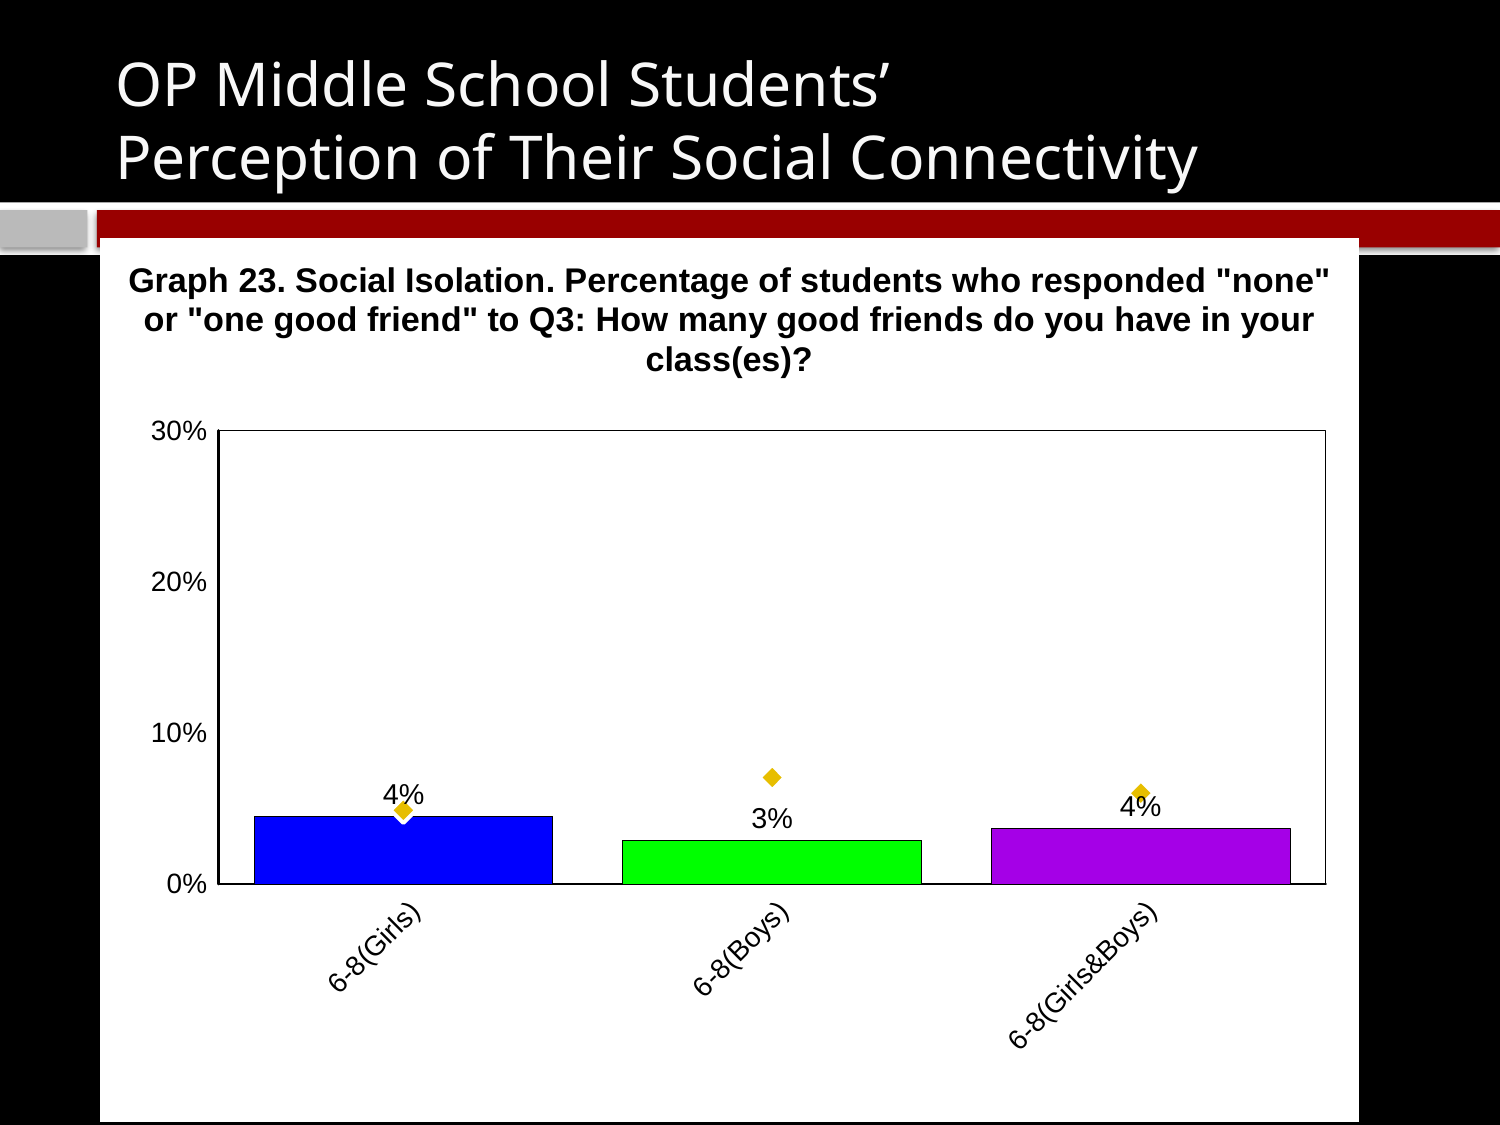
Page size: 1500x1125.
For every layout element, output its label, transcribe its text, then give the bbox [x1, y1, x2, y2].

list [99, 237, 1362, 1125]
title OP Middle School Students’ Perception of Their Social Connectivity [100, 37, 1438, 200]
